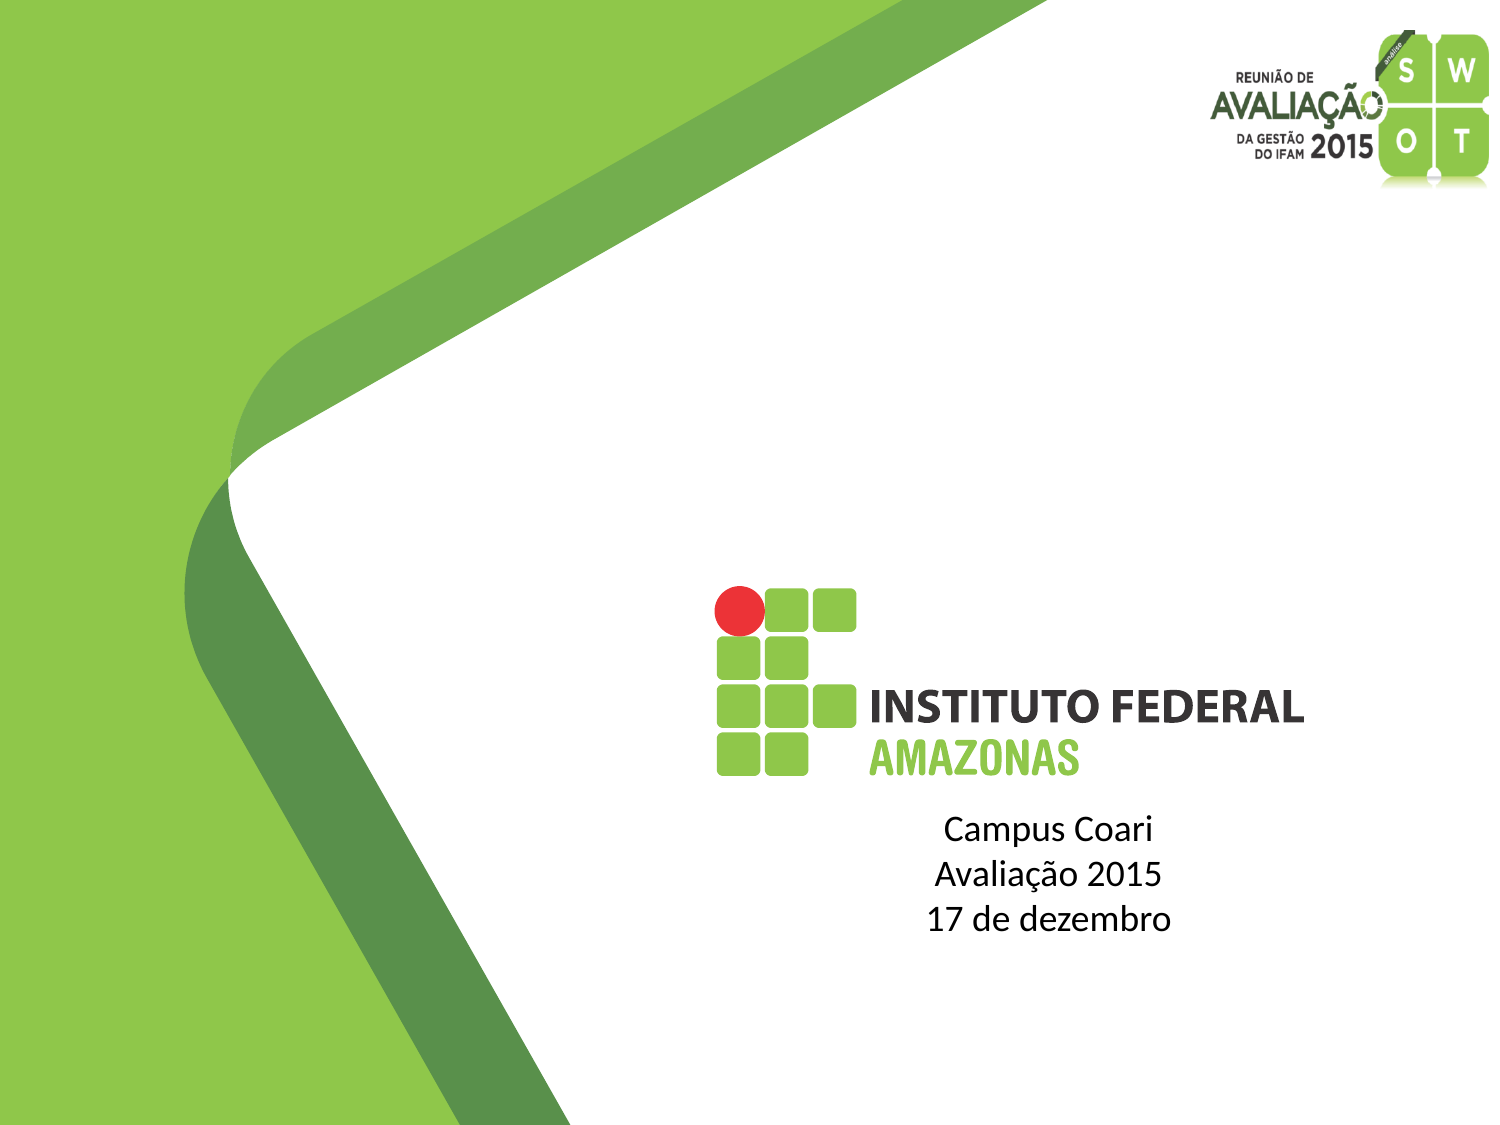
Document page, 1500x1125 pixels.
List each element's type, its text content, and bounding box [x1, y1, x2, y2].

picture [714, 585, 1305, 777]
text_box [184, 477, 571, 1125]
picture [1210, 30, 1489, 198]
text_box Campus Coari Avaliação 2015 17 de dezembro [664, 796, 1433, 947]
text_box [230, 0, 1048, 476]
text_box [0, 0, 900, 1125]
